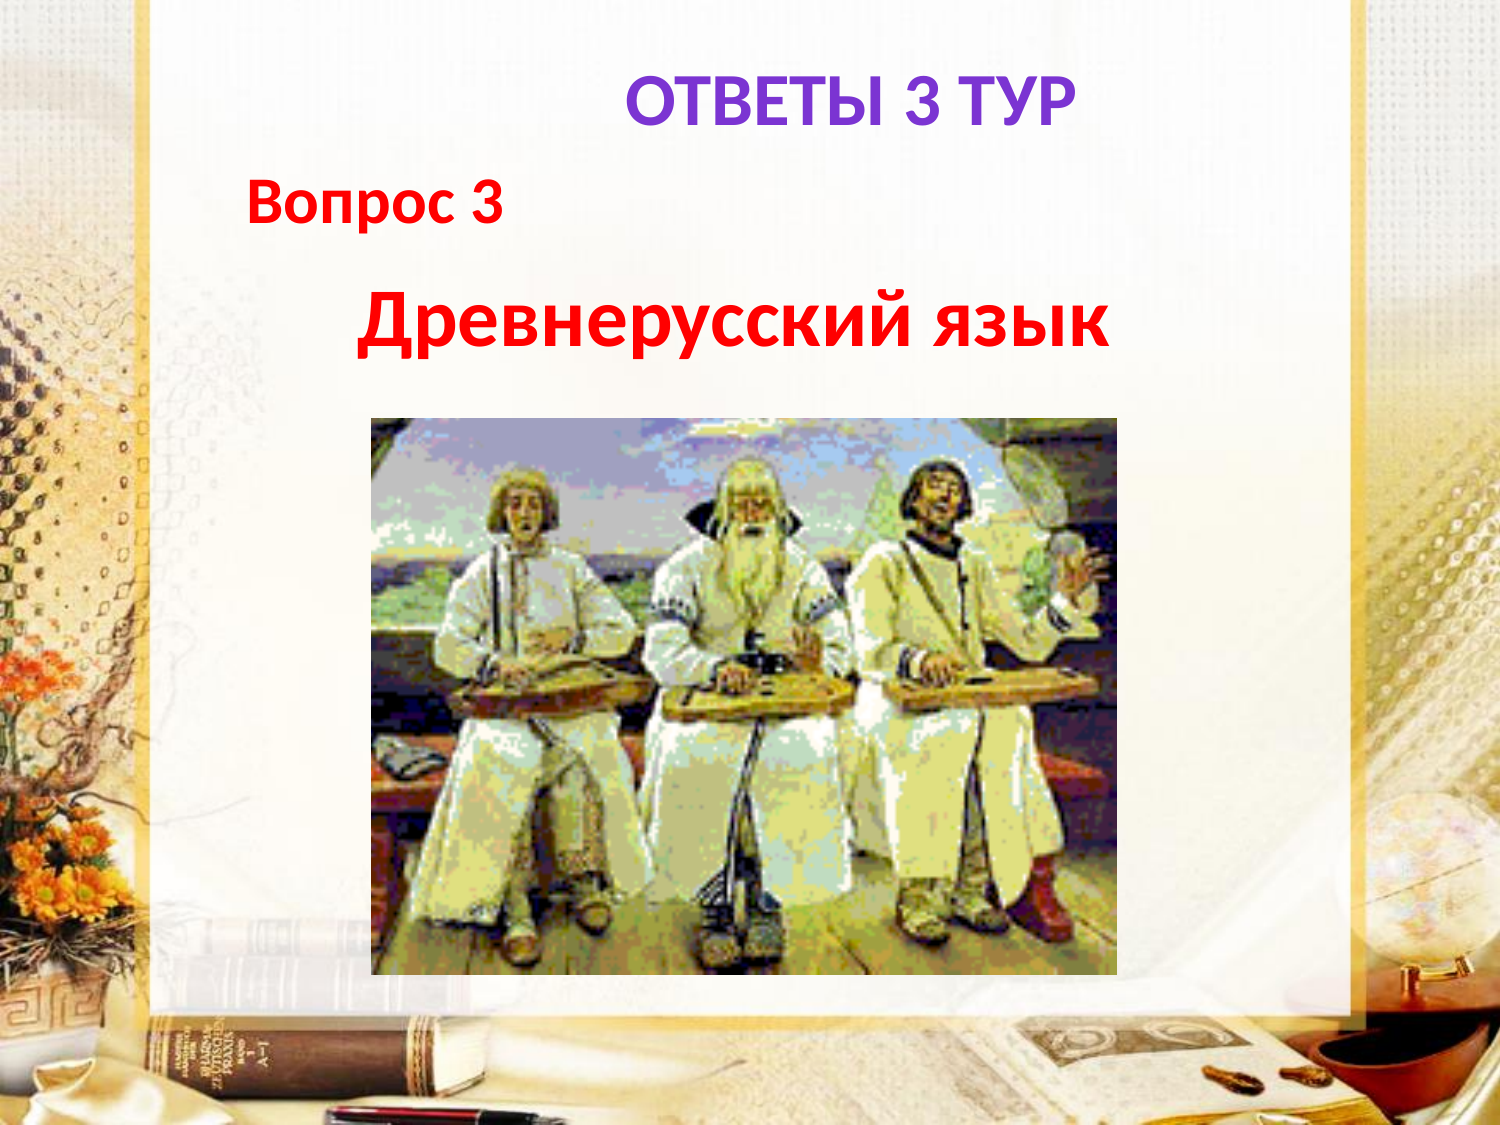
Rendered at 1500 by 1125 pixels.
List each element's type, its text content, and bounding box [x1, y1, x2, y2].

text_box Вопрос 3 [231, 148, 535, 244]
text_box Ответы 3 тур [610, 42, 1094, 148]
list Древнерусский язык [277, 255, 1190, 418]
picture [0, 0, 1500, 1125]
